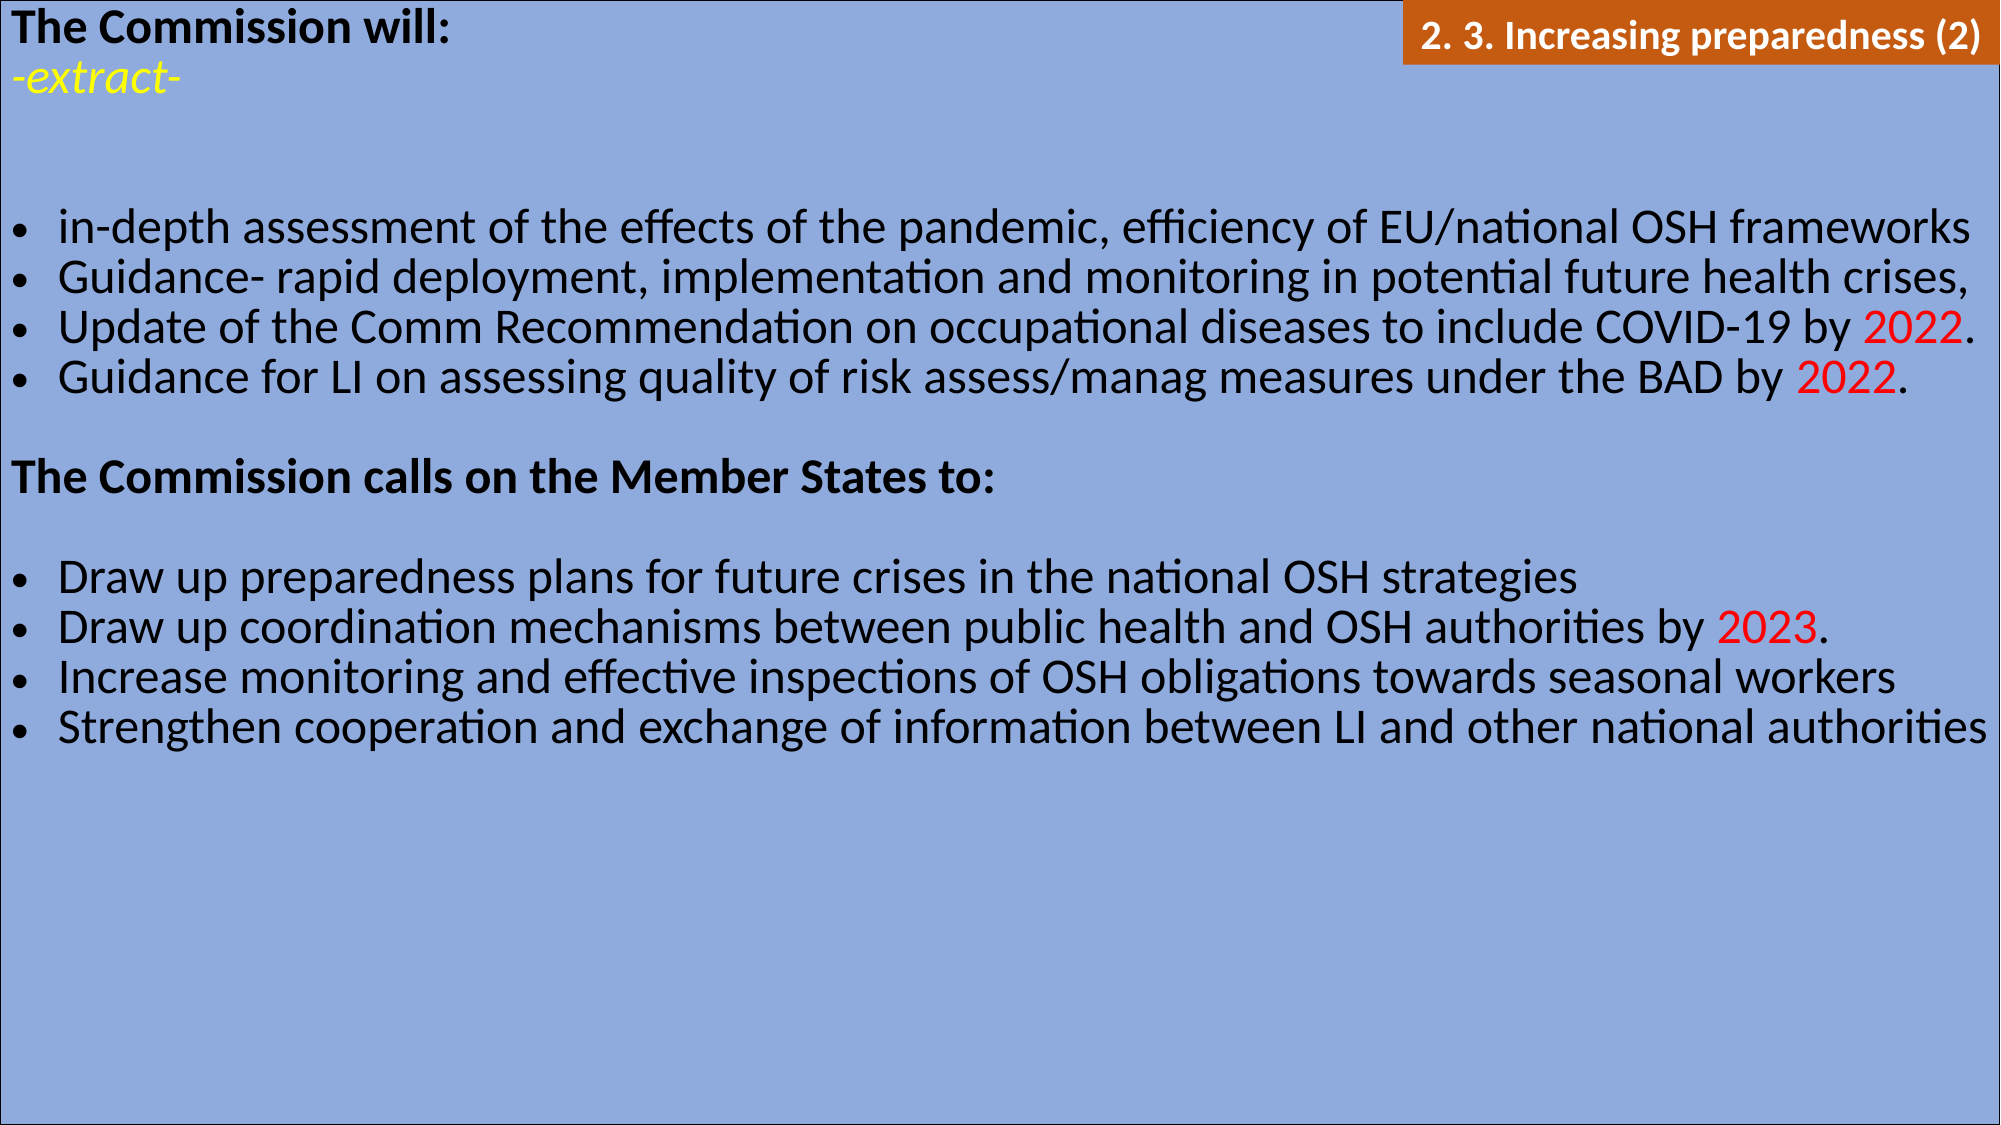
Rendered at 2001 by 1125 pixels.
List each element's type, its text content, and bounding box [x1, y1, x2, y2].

table_header The Commission will: -extract- in-depth assessment of the effects of the pandemic, efficiency of EU/national OSH frameworks Guidance- rapid deployment, implementation and monitoring in potential future health crises, Update of the Comm Recommendation on occupational diseases to include COVID-19 by 2022. Guidance for LI on assessing quality of risk assess/manag measures under the BAD by 2022. The Commission calls on the Member States to: Draw up preparedness plans for future crises in the national OSH strategies Draw up coordination mechanisms between public health and OSH authorities by 2023. Increase monitoring and effective inspections of OSH obligations towards seasonal workers Strengthen cooperation and exchange of information between LI and other national authorities [1, 1, 1999, 1124]
text_box 2. 3. Increasing preparedness (2) [1403, 0, 2000, 65]
